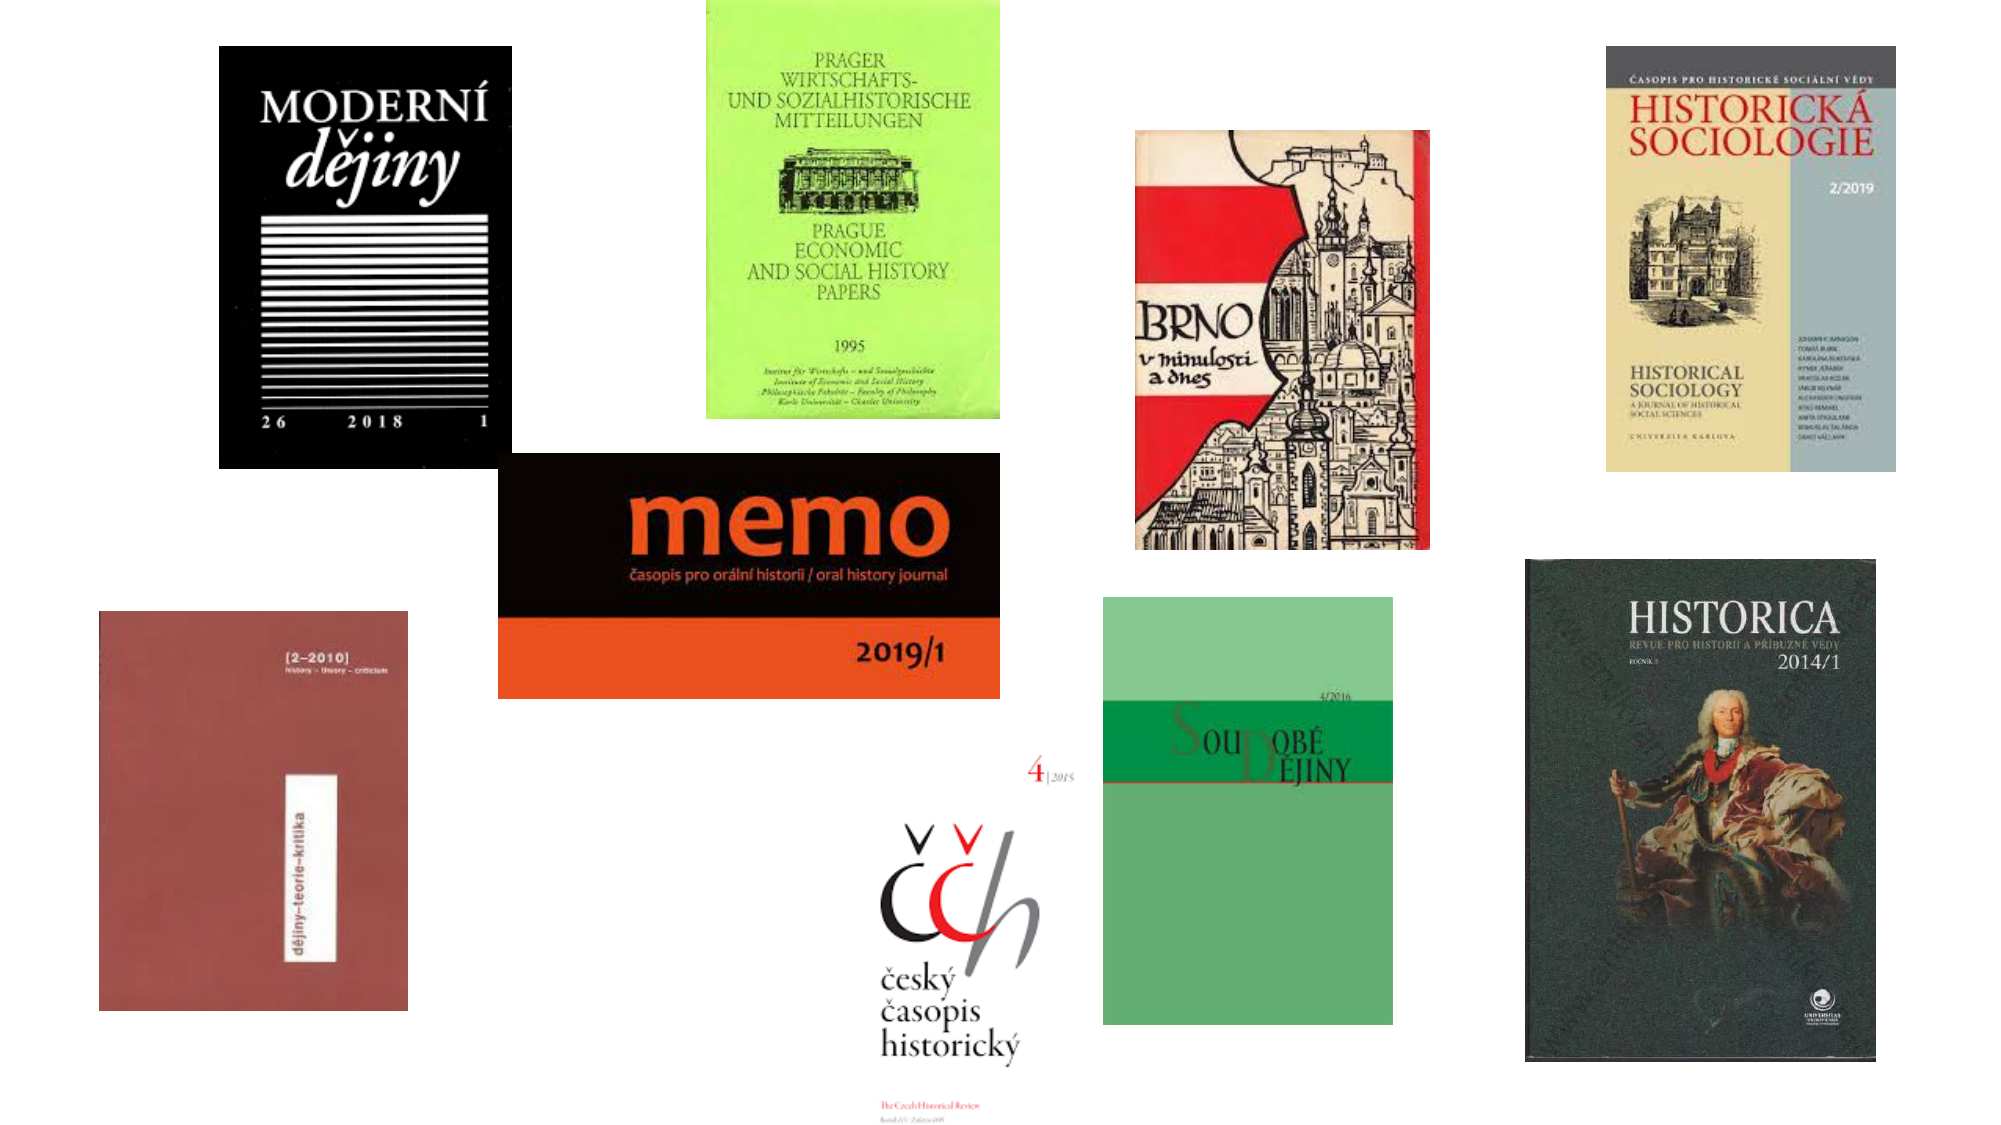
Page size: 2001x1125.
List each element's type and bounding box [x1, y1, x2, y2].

picture [219, 46, 1000, 699]
picture [815, 597, 1393, 1125]
picture [99, 611, 408, 1011]
picture [706, 0, 1000, 419]
picture [1135, 130, 1430, 550]
picture [1525, 559, 1876, 1062]
picture [1606, 46, 1896, 473]
